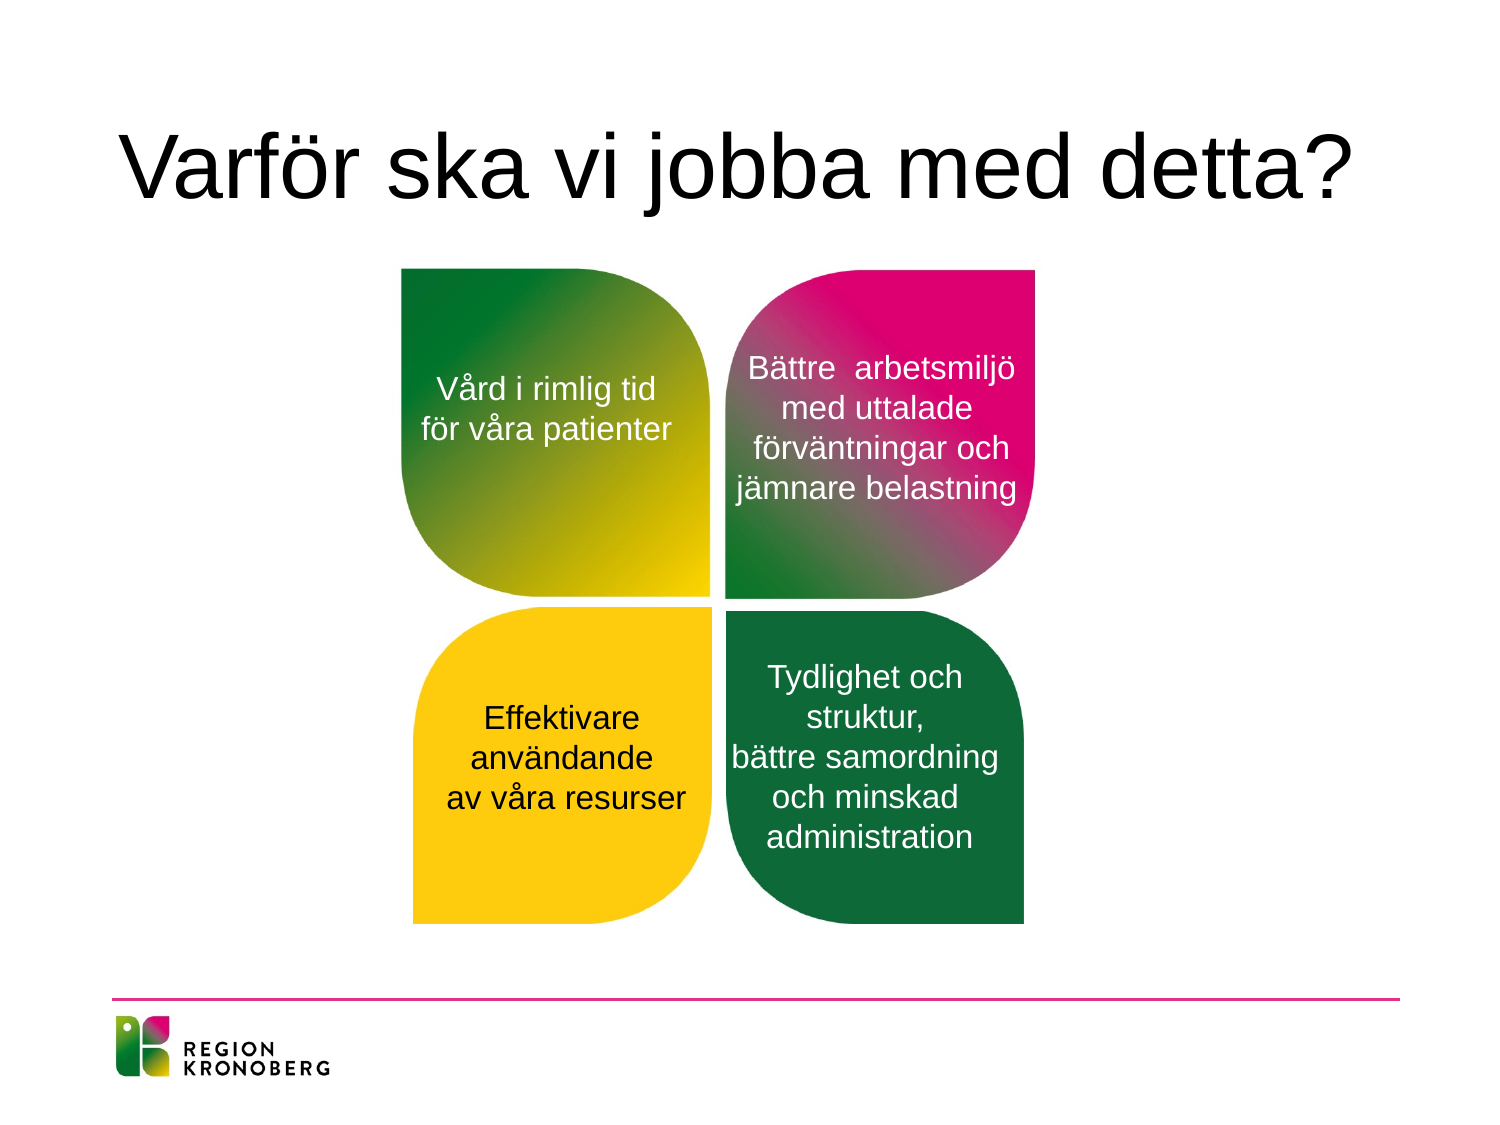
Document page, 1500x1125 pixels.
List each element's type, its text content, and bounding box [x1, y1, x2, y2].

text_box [710, 265, 1053, 611]
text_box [391, 263, 724, 608]
picture [110, 1011, 336, 1081]
title Varför ska vi jobba med detta? [103, 59, 1397, 278]
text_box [714, 611, 1026, 924]
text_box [413, 607, 712, 924]
